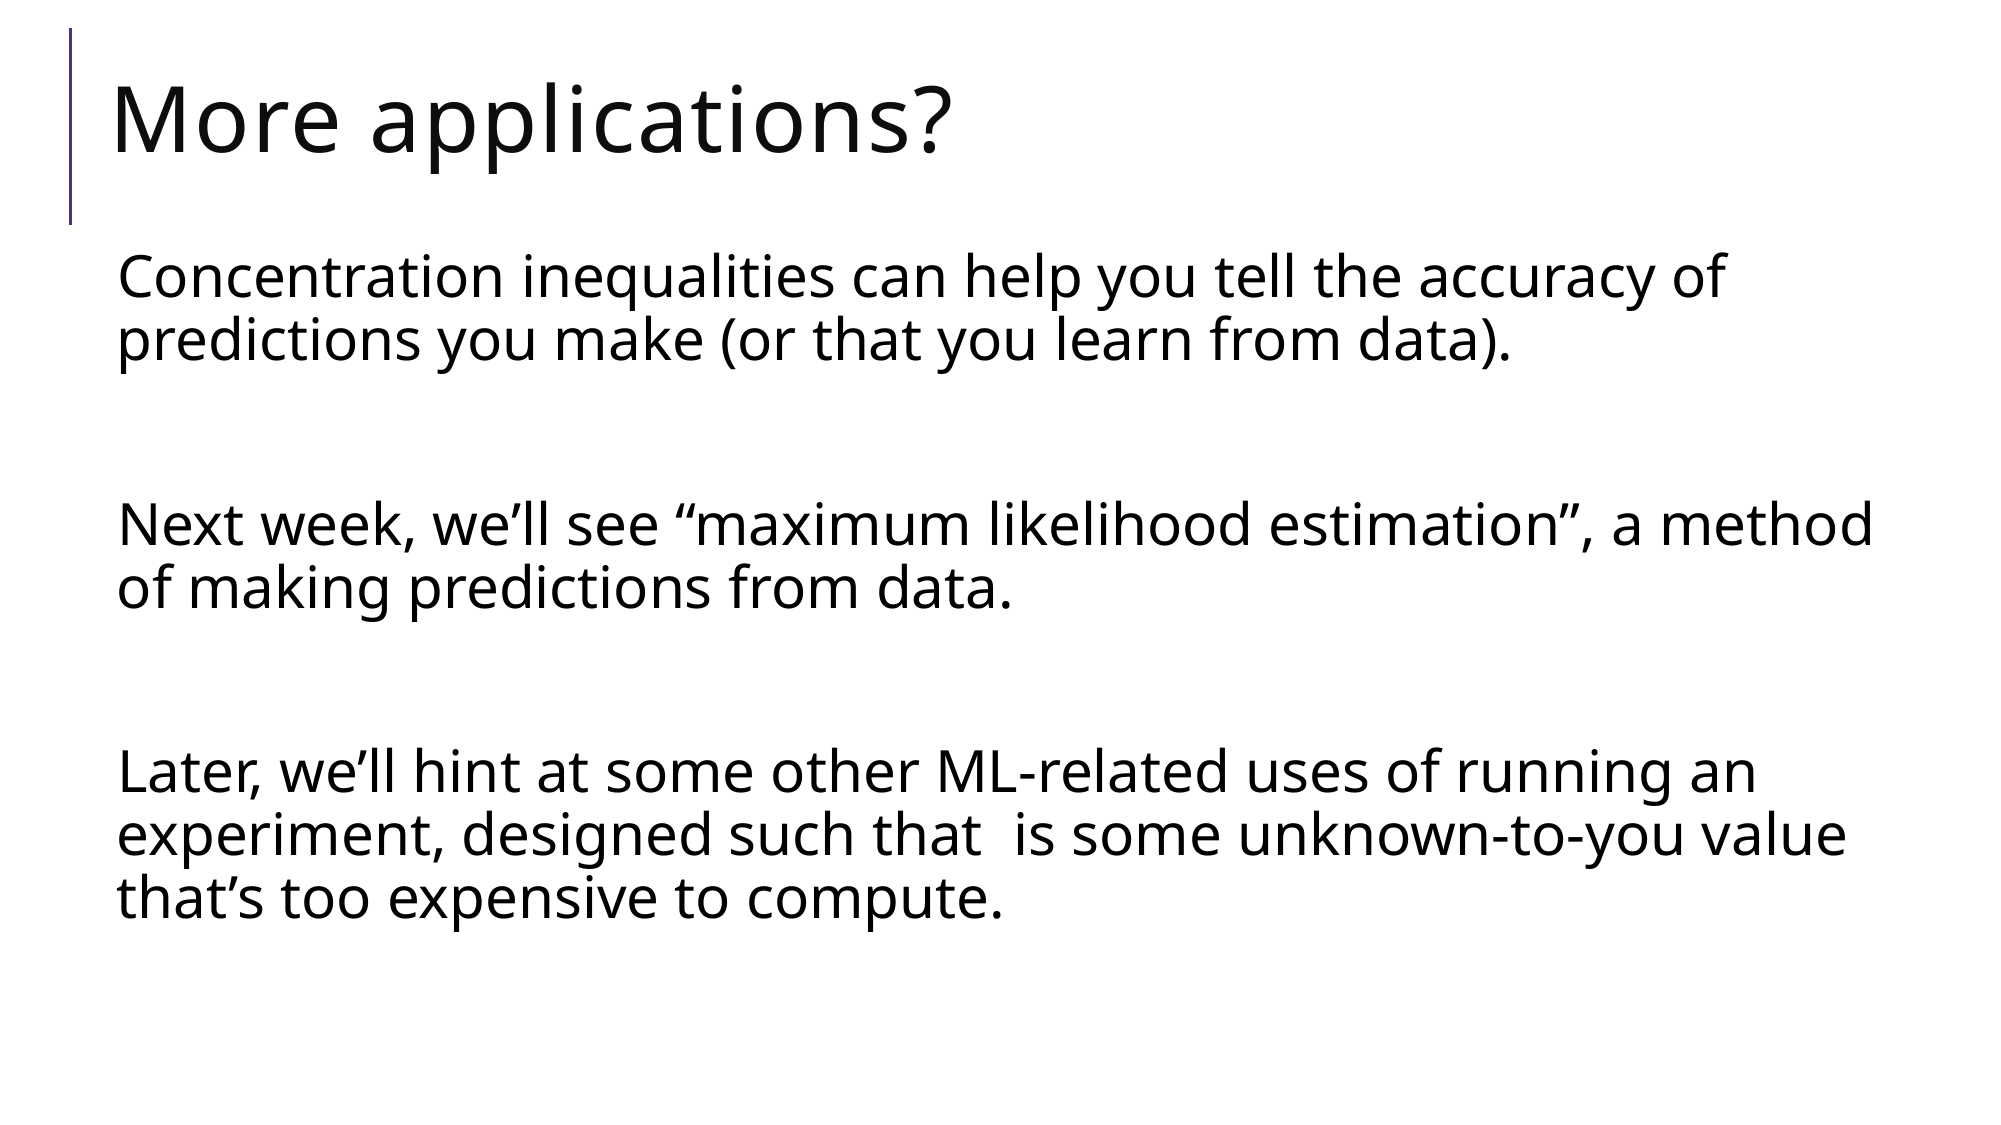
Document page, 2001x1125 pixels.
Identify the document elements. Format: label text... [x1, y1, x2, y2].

title More applications? [94, 43, 1930, 210]
